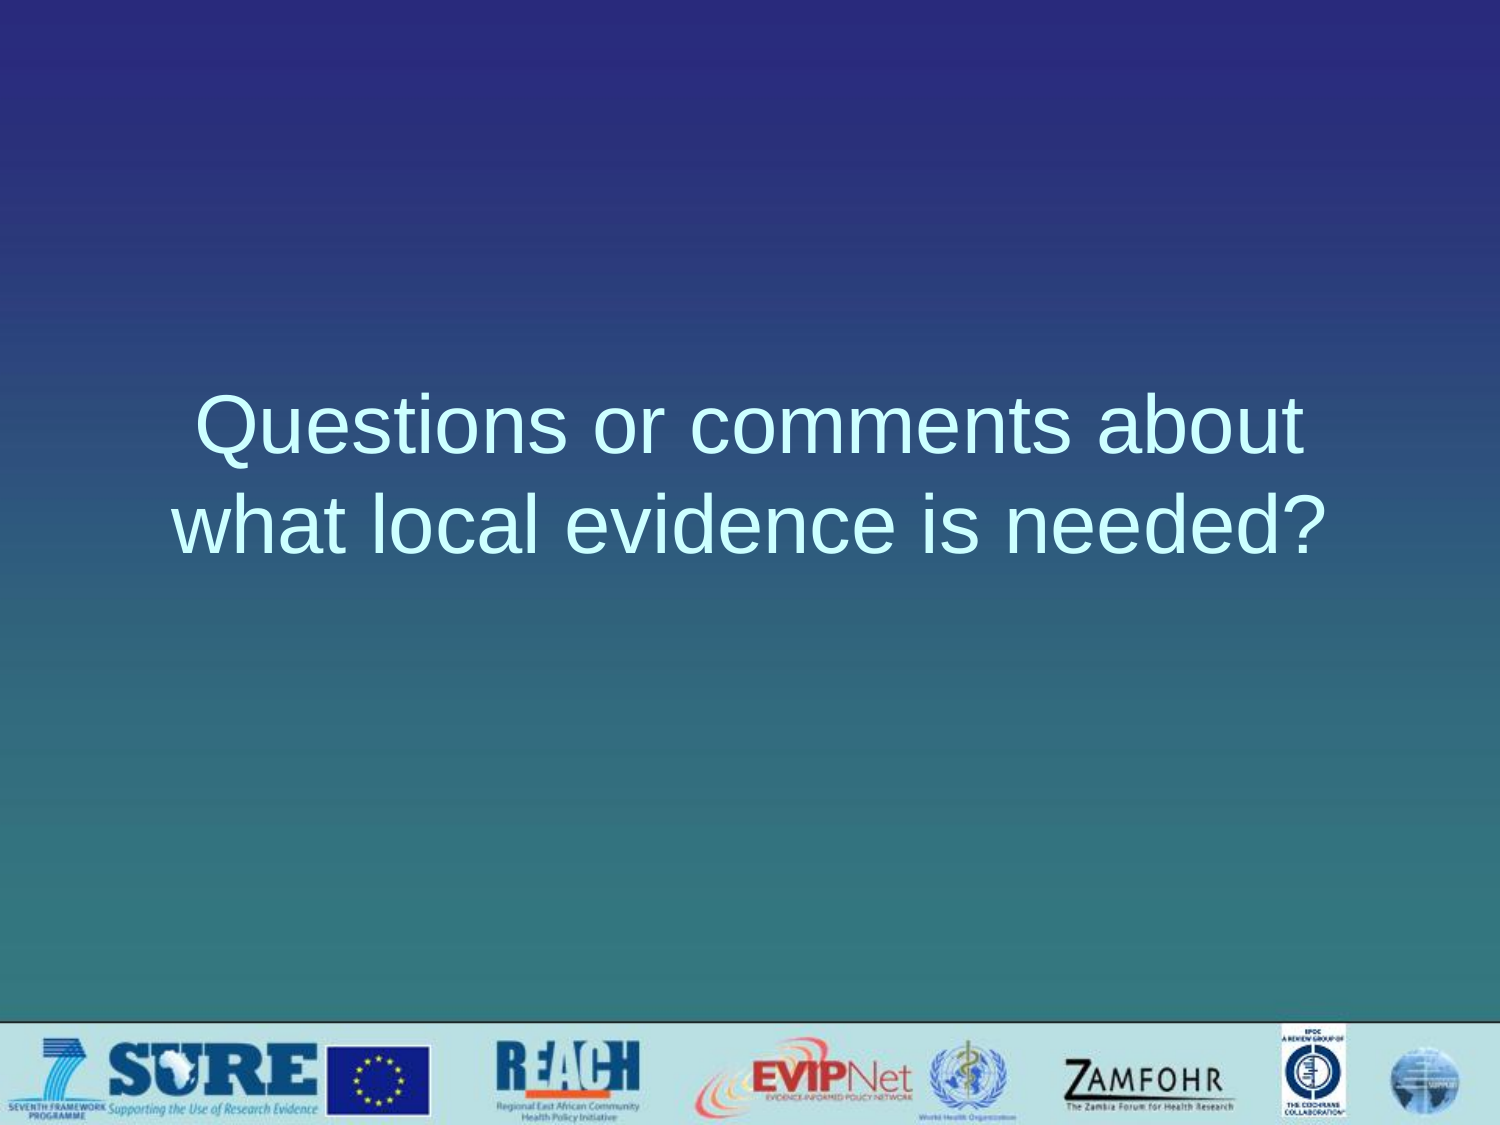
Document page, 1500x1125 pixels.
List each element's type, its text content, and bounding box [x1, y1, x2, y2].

title Questions or comments about what local evidence is needed? [112, 349, 1388, 591]
picture [0, 0, 1500, 1125]
